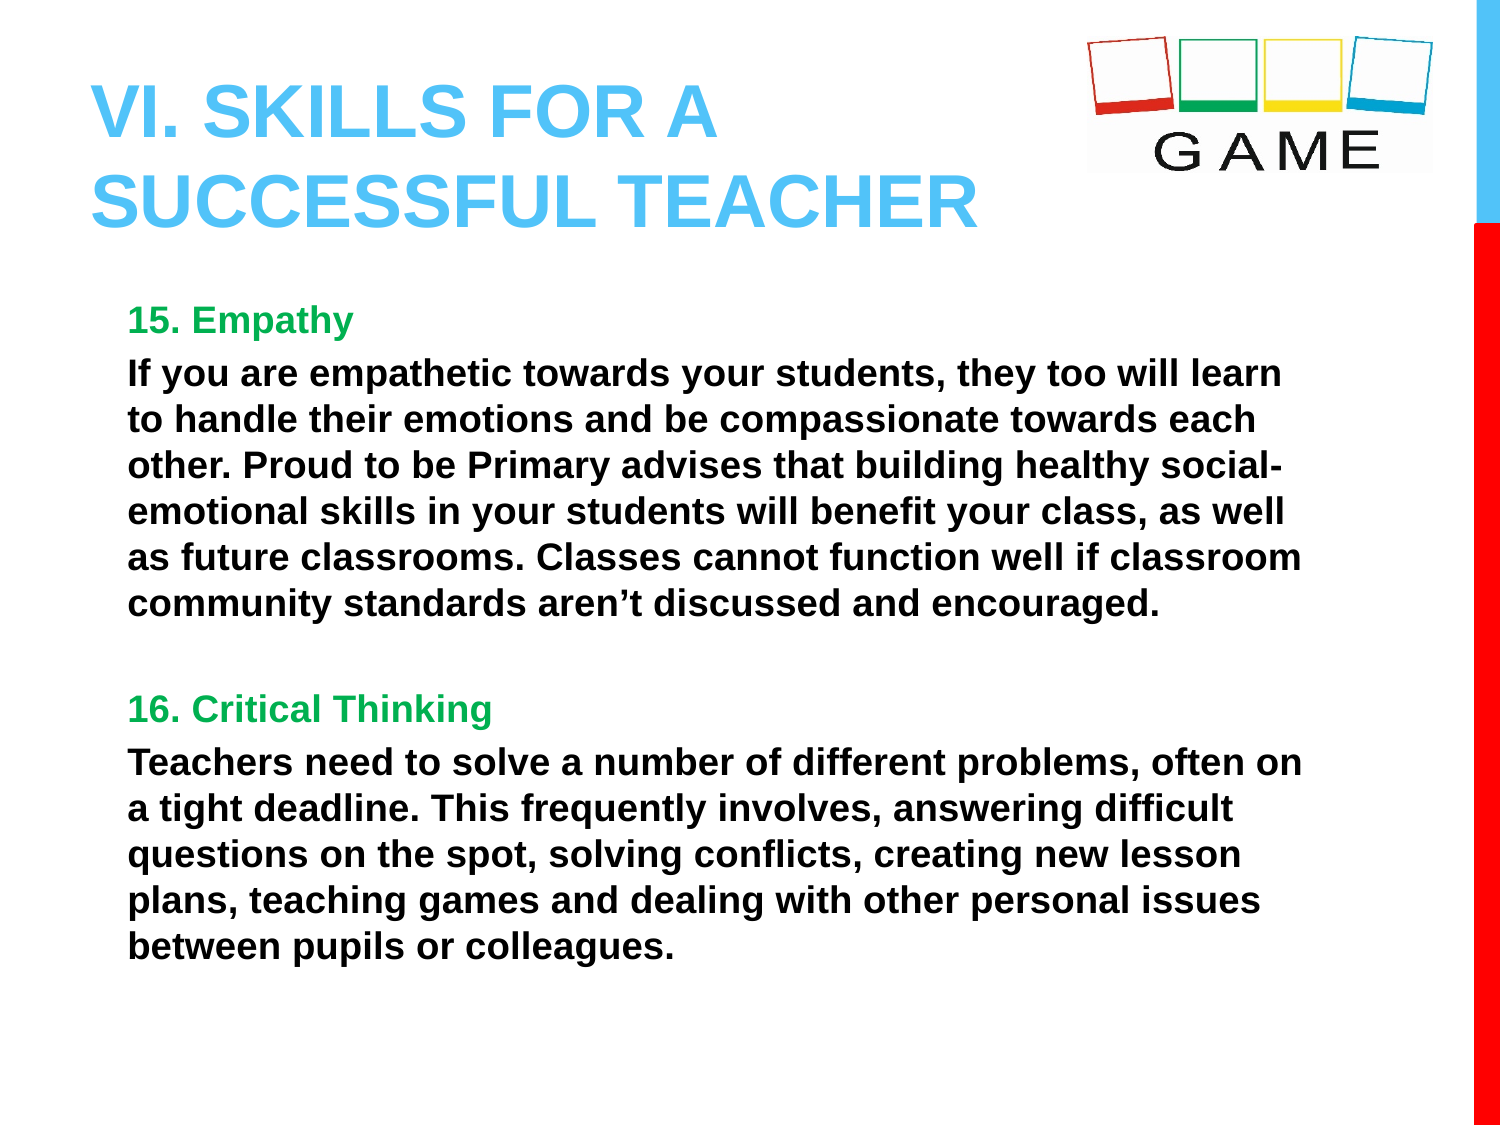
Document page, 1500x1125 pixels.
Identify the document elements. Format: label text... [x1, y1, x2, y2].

list 15. Empathy If you are empathetic towards your students, they too will learn to handle their emotions and be compassionate towards each other. Proud to be Primary advises that building healthy social-emotional skills in your students will benefit your class, as well as future classrooms. Classes cannot function well if classroom community standards aren’t discussed and encouraged. 16. Critical Thinking Teachers need to solve a number of different problems, often on a tight deadline. This frequently involves, answering difficult questions on the spot, solving conflicts, creating new lesson plans, teaching games and dealing with other personal issues between pupils or colleagues. [75, 287, 1325, 1005]
title VI. SKILLS FOR A SUCCESSFUL TEACHER [75, 25, 1025, 250]
picture [1087, 36, 1433, 173]
